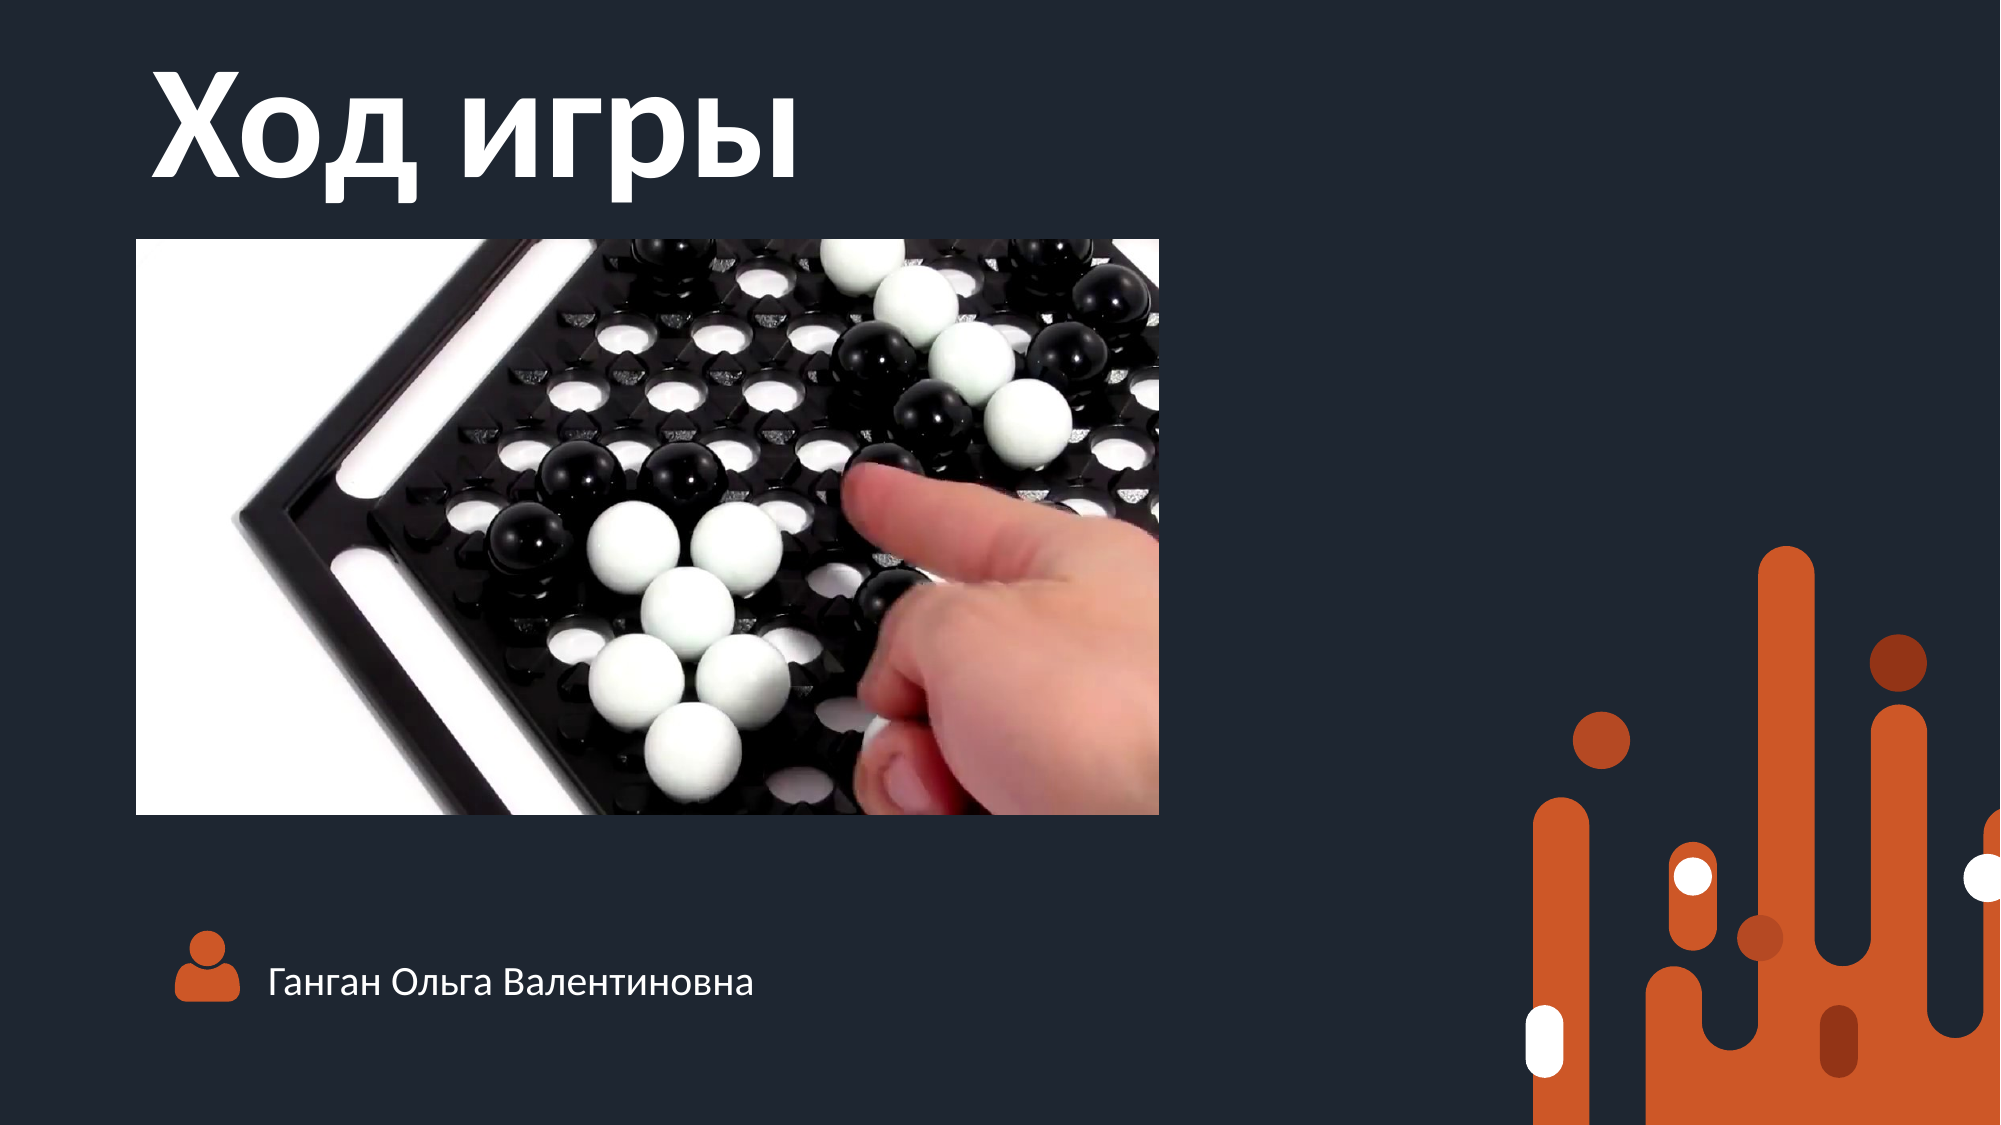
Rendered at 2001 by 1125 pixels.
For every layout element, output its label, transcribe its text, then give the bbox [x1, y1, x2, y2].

picture [136, 239, 1159, 815]
text_box [173, 929, 241, 1003]
title Ход игры [136, 28, 1703, 220]
list Ганган Ольга Валентиновна [253, 783, 1237, 1078]
